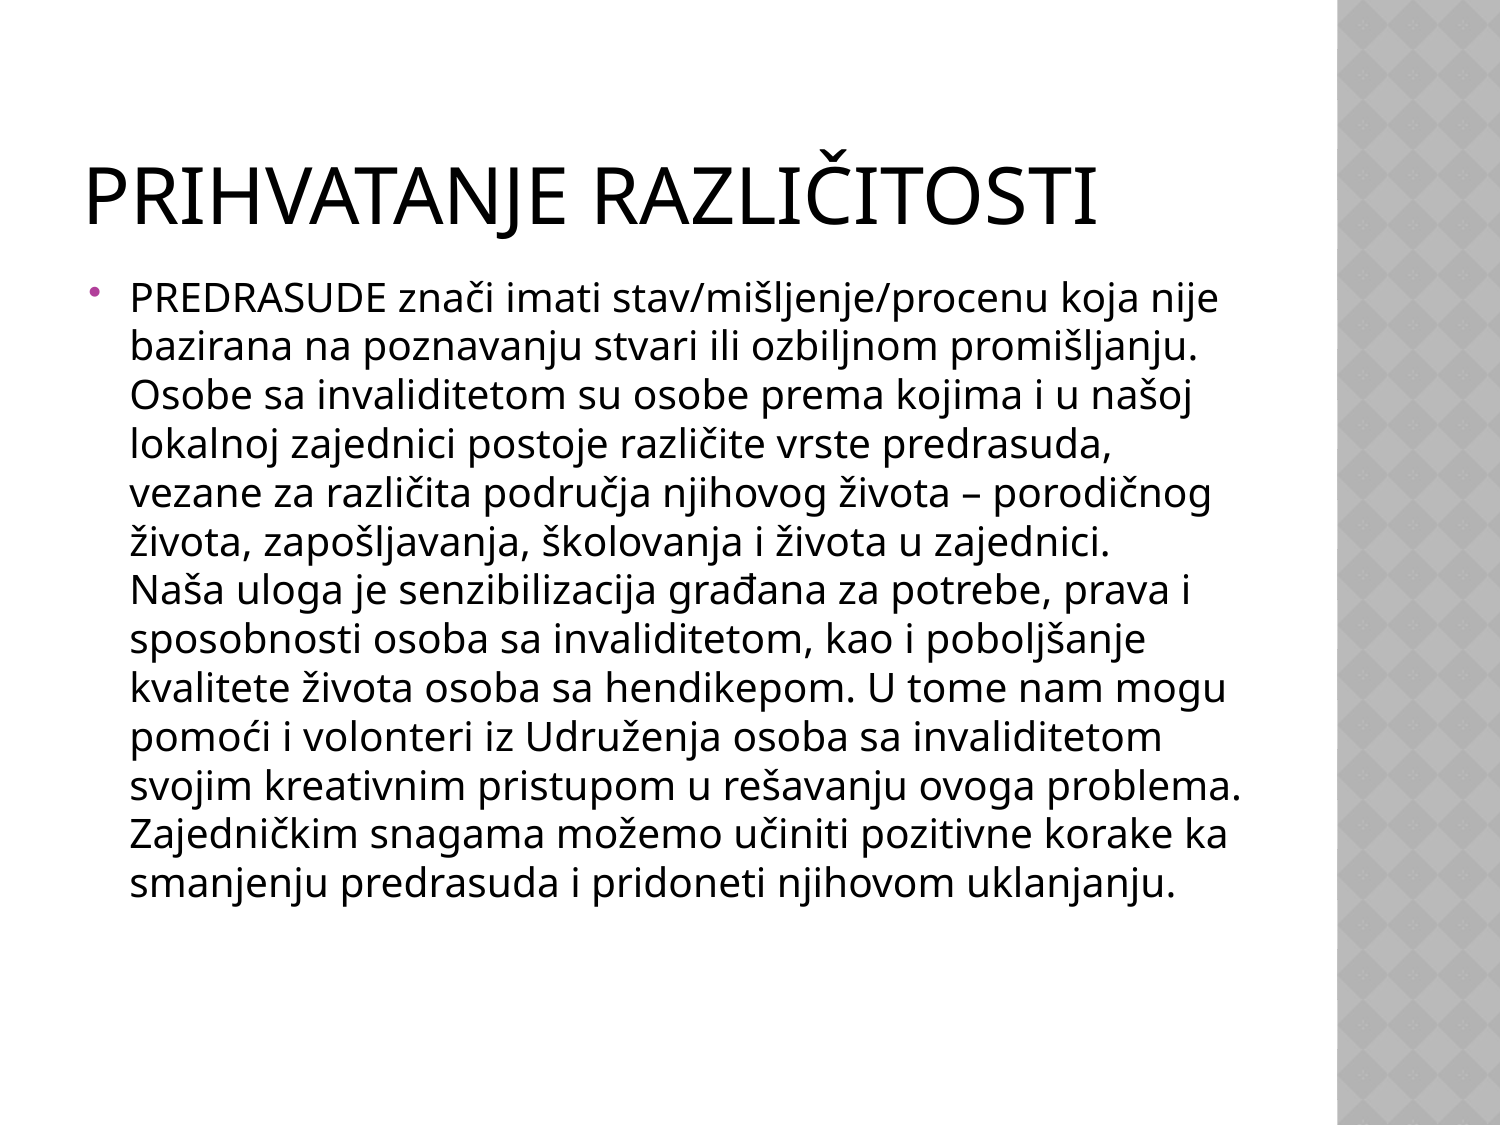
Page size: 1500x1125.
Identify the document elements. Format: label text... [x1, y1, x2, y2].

title PRIHVATANJE RAZLIČITOSTI [75, 52, 1263, 240]
list PREDRASUDE znači imati stav/mišljenje/procenu koja nije bazirana na poznavanju stvari ili ozbiljnom promišljanju. Osobe sa invaliditetom su osobe prema kojima i u našoj lokalnoj zajednici postoje različite vrste predrasuda, vezane za različita područja njihovog života – porodičnog života, zapošljavanja, školovanja i života u zajednici. Naša uloga je senzibilizacija građana za potrebe, prava i sposobnosti osoba sa invaliditetom, kao i poboljšanje kvalitete života osoba sa hendikepom. U tome nam mogu pomoći i volonteri iz Udruženja osoba sa invaliditetom svojim kreativnim pristupom u rešavanju ovoga problema. Zajedničkim snagama možemo učiniti pozitivne korake ka smanjenju predrasuda i pridoneti njihovom uklanjanju. [75, 264, 1263, 1059]
